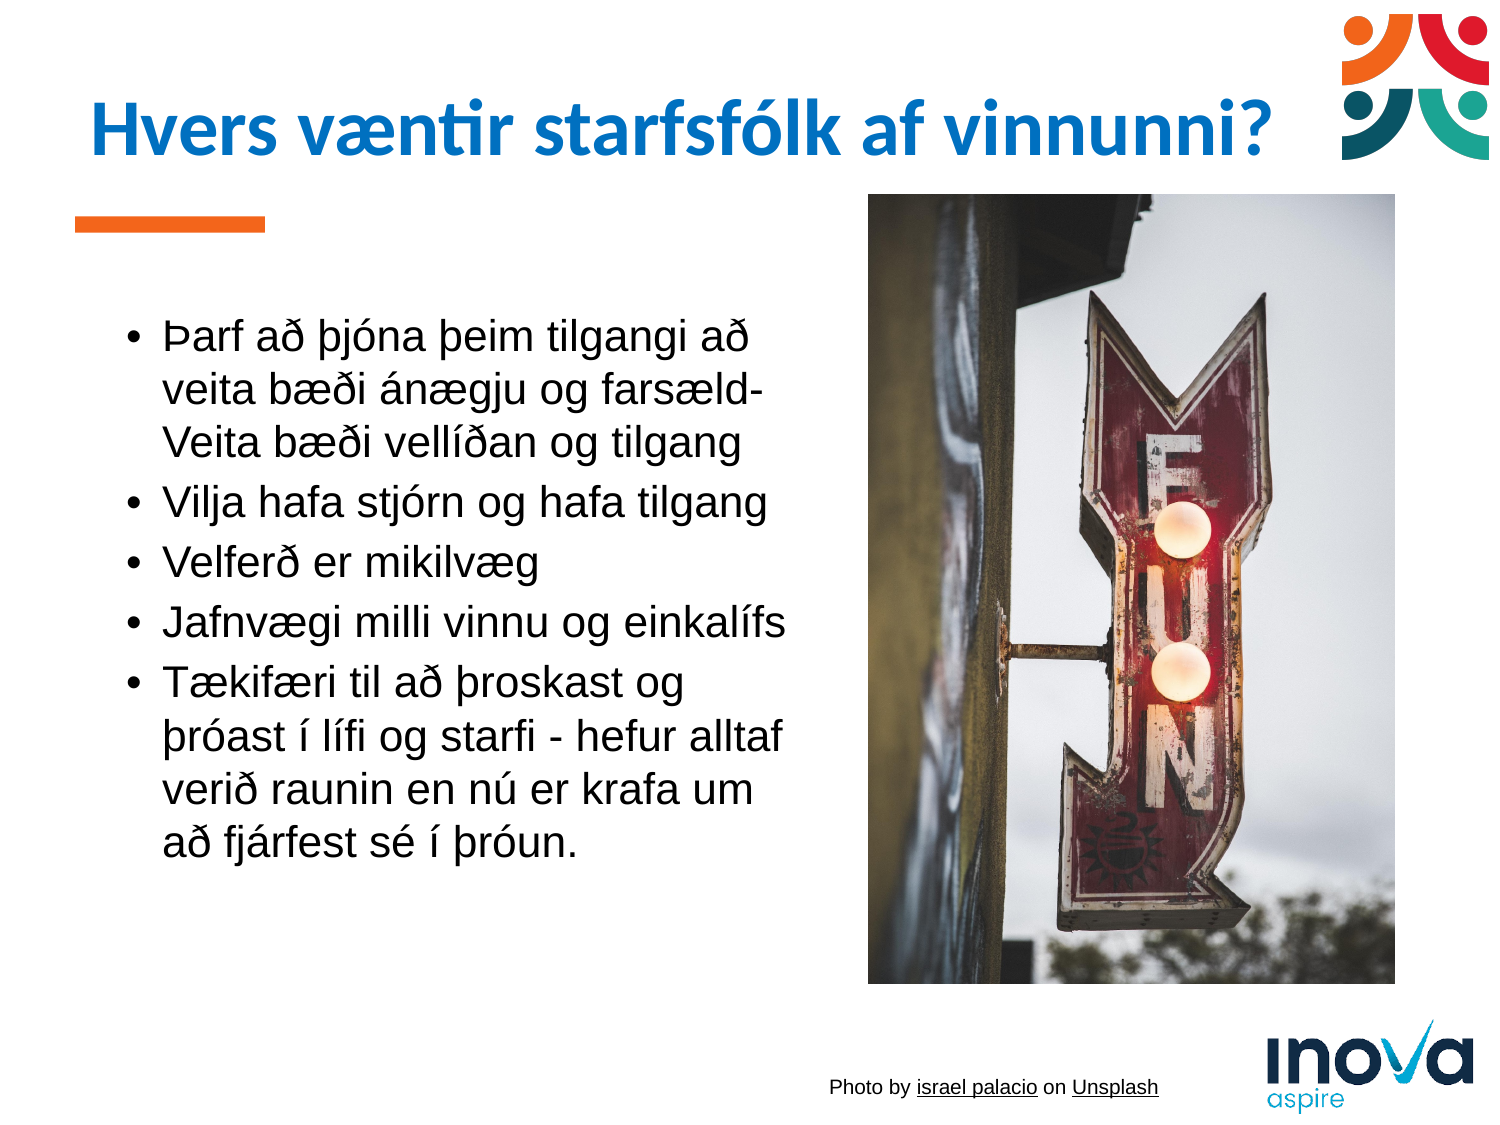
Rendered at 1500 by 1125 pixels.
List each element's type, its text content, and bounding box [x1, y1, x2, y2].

title Hvers væntir starfsfólk af vinnunni? [75, 29, 1360, 218]
text_box [75, 216, 265, 233]
picture [1265, 1018, 1474, 1115]
picture [868, 194, 1395, 984]
picture [1302, 1096, 1310, 1105]
text_box Photo by israel palacio on Unsplash [814, 1066, 1260, 1107]
list • Þarf að þjóna þeim tilgangi að veita bæði ánægju og farsæld- Veita bæði vellíðan og tilgang • Vilja hafa stjórn og hafa tilgang • Velferð er mikilvæg • Jafnvægi milli vinnu og einkalífs • Tækifæri til að þroskast og þróast í lífi og starfi - hefur alltaf verið raunin en nú er krafa um að fjárfest sé í þróun. [75, 299, 815, 1005]
picture [1341, 14, 1489, 160]
